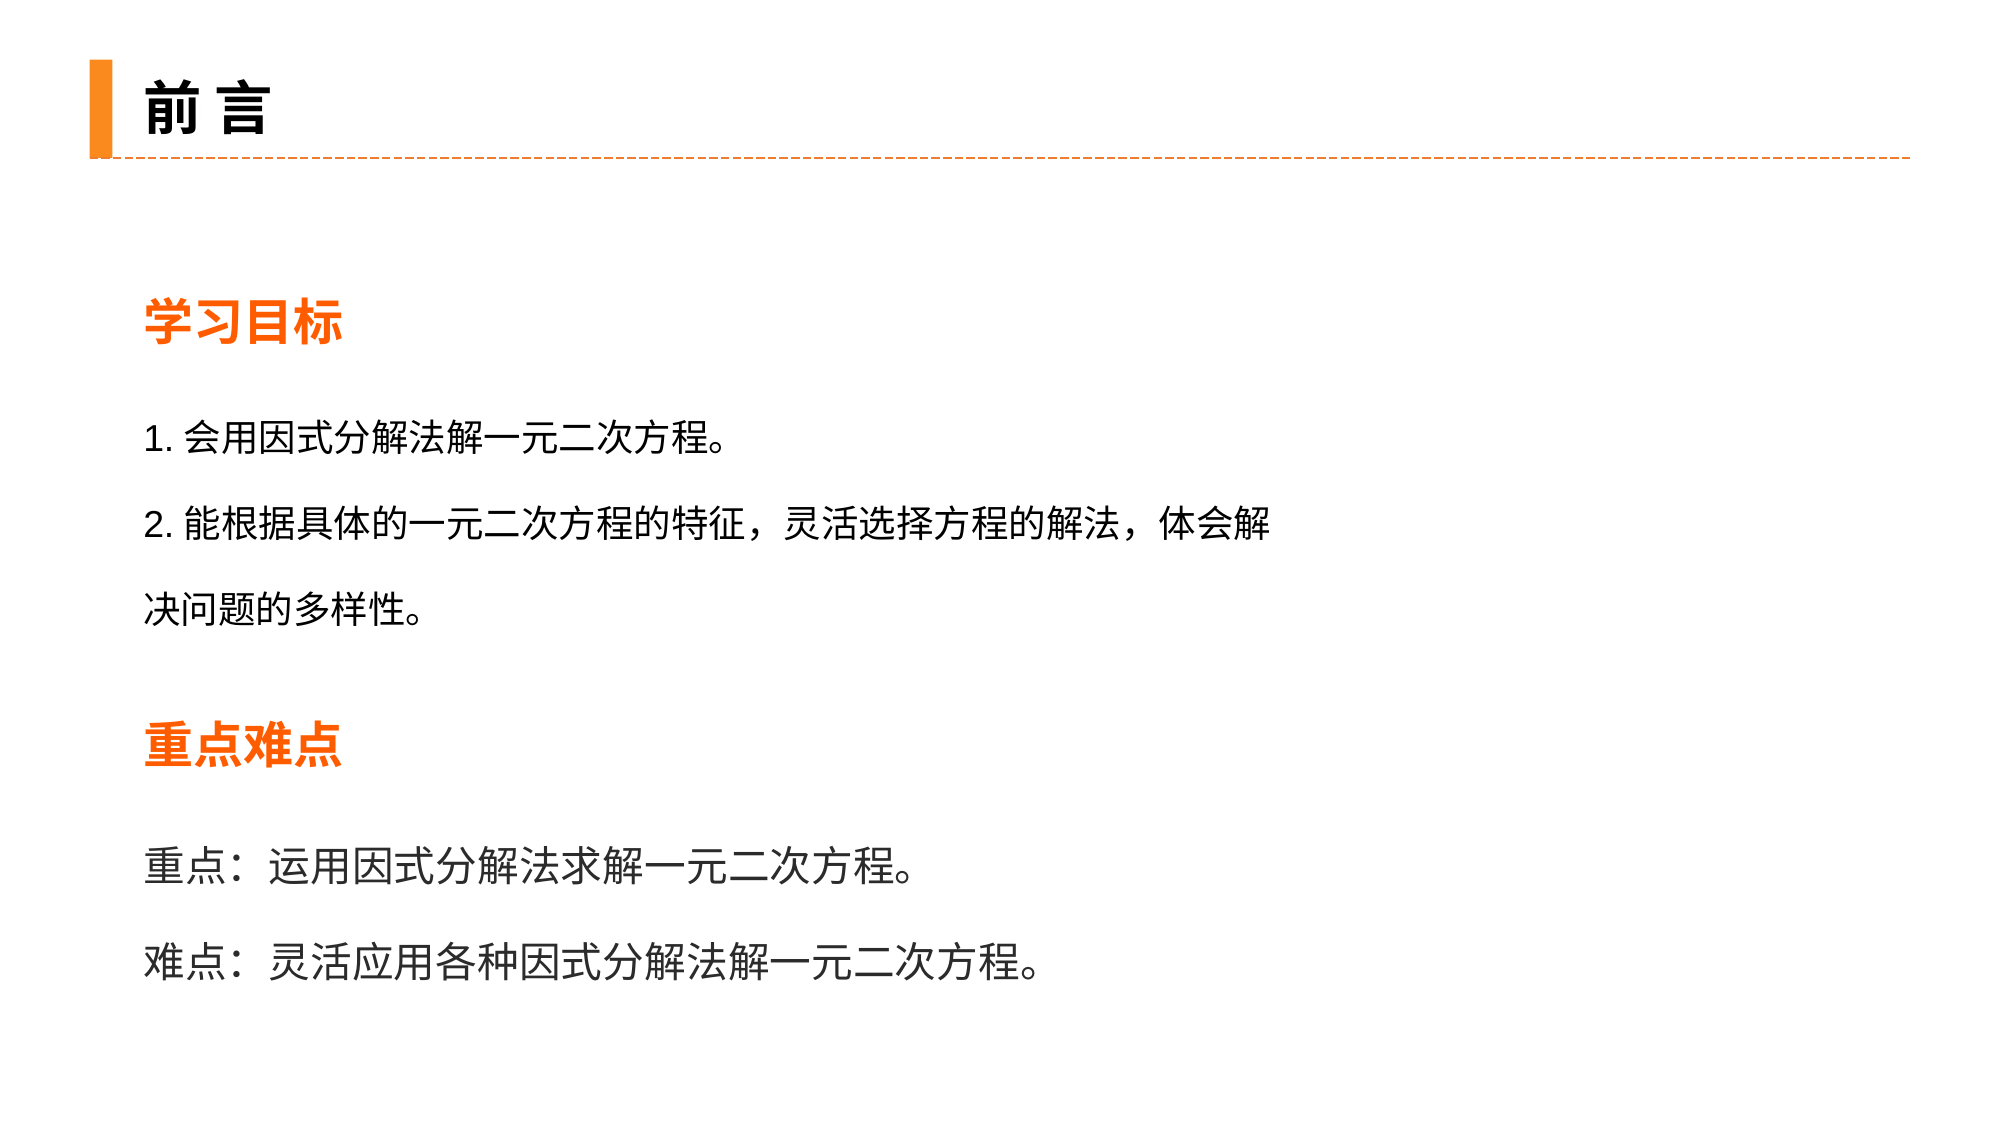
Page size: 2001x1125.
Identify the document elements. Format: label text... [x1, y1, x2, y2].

text_box 前 言 [128, 63, 661, 149]
text_box 1.会用因式分解法解一元二次方程。 2.能根据具体的一元二次方程的特征，灵活选择方程的解法，体会解 决问题的多样性。 [128, 383, 1827, 639]
text_box 重点：运用因式分解法求解一元二次方程。 难点：灵活应用各种因式分解法解一元二次方程。 [128, 807, 1871, 994]
text_box 重点难点 [128, 676, 894, 782]
text_box 学习目标 [128, 252, 894, 358]
